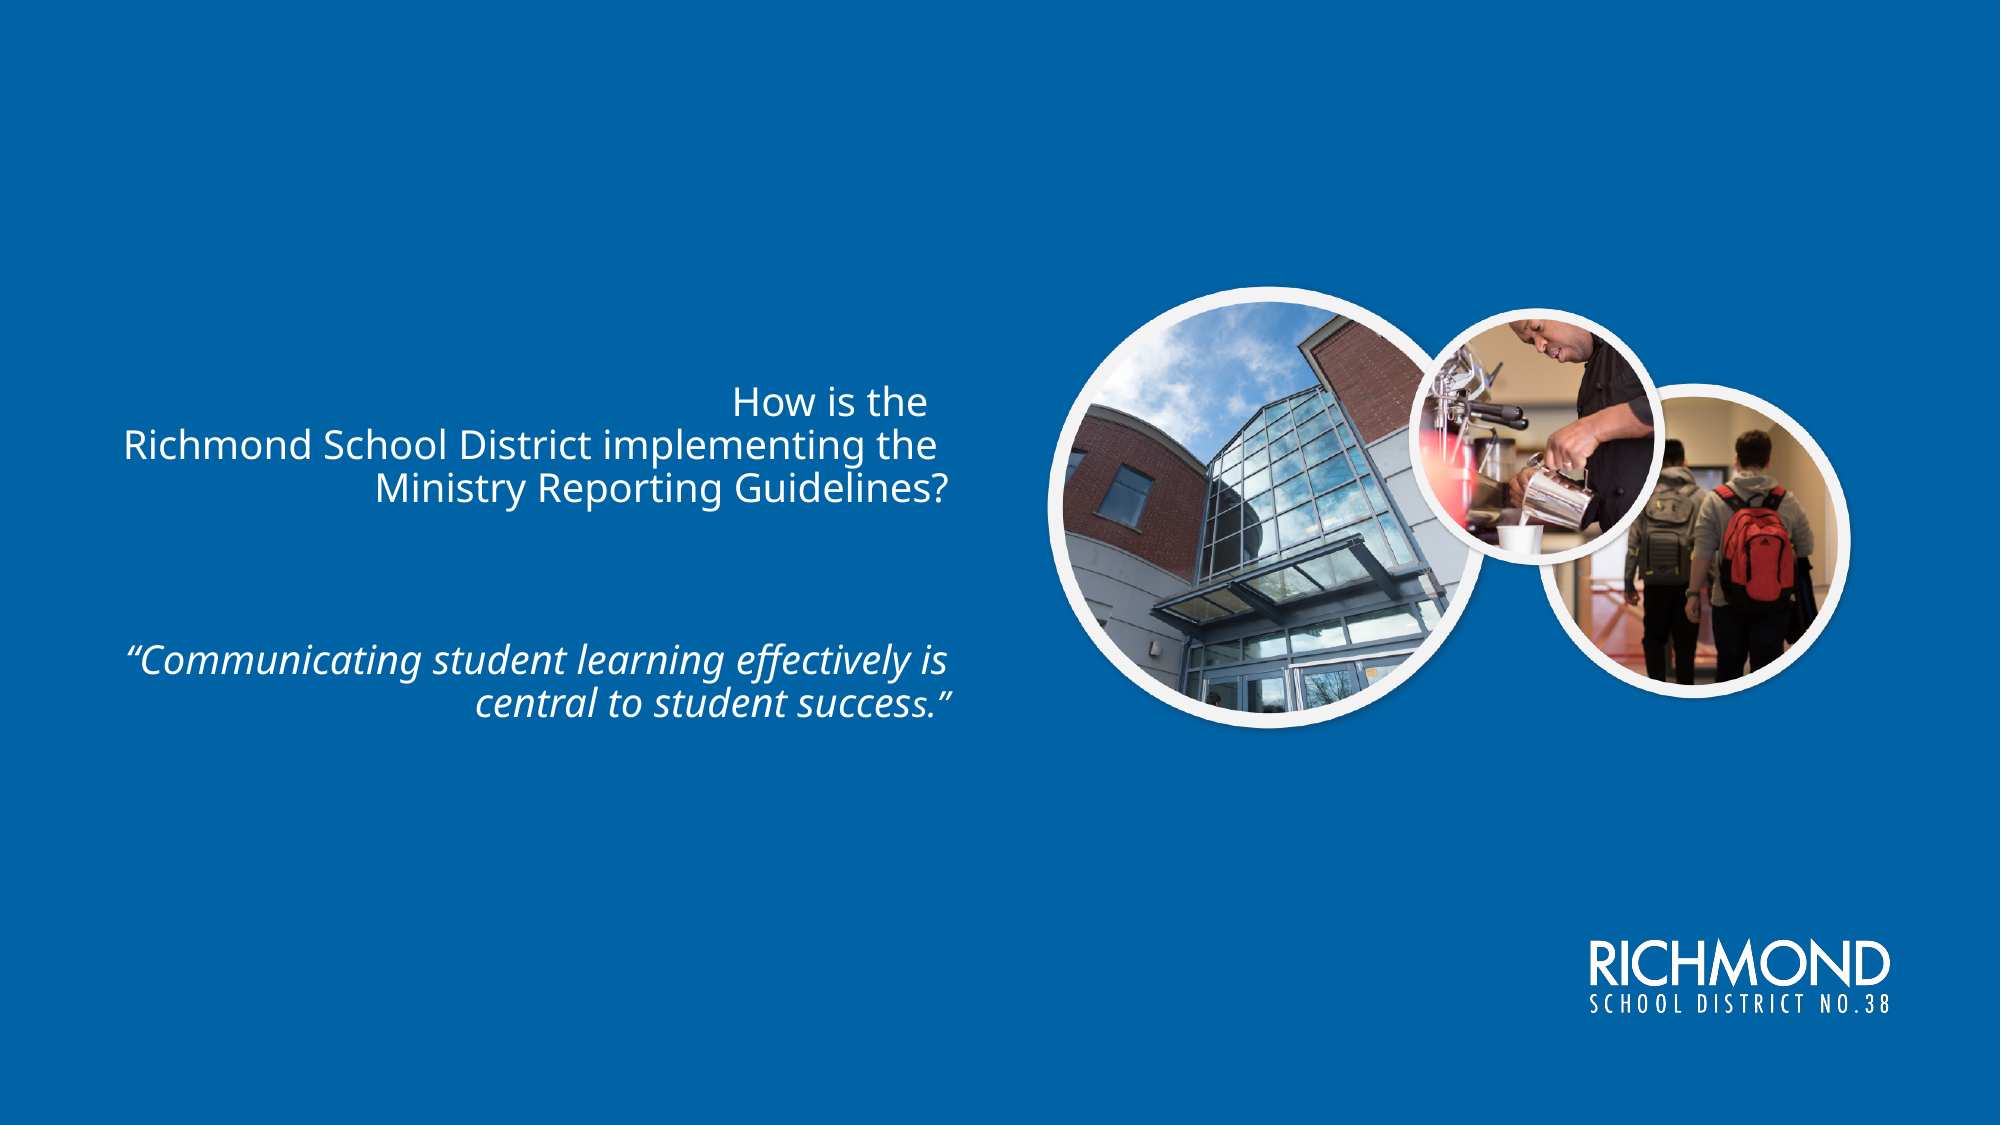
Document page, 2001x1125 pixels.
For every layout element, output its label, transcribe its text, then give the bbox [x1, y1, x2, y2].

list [1024, 269, 1876, 742]
picture [1590, 937, 1890, 1013]
title How is the Richmond School District implementing the Ministry Reporting Guidelines? “Communicating student learning effectively is central to student success.” [99, 366, 950, 742]
